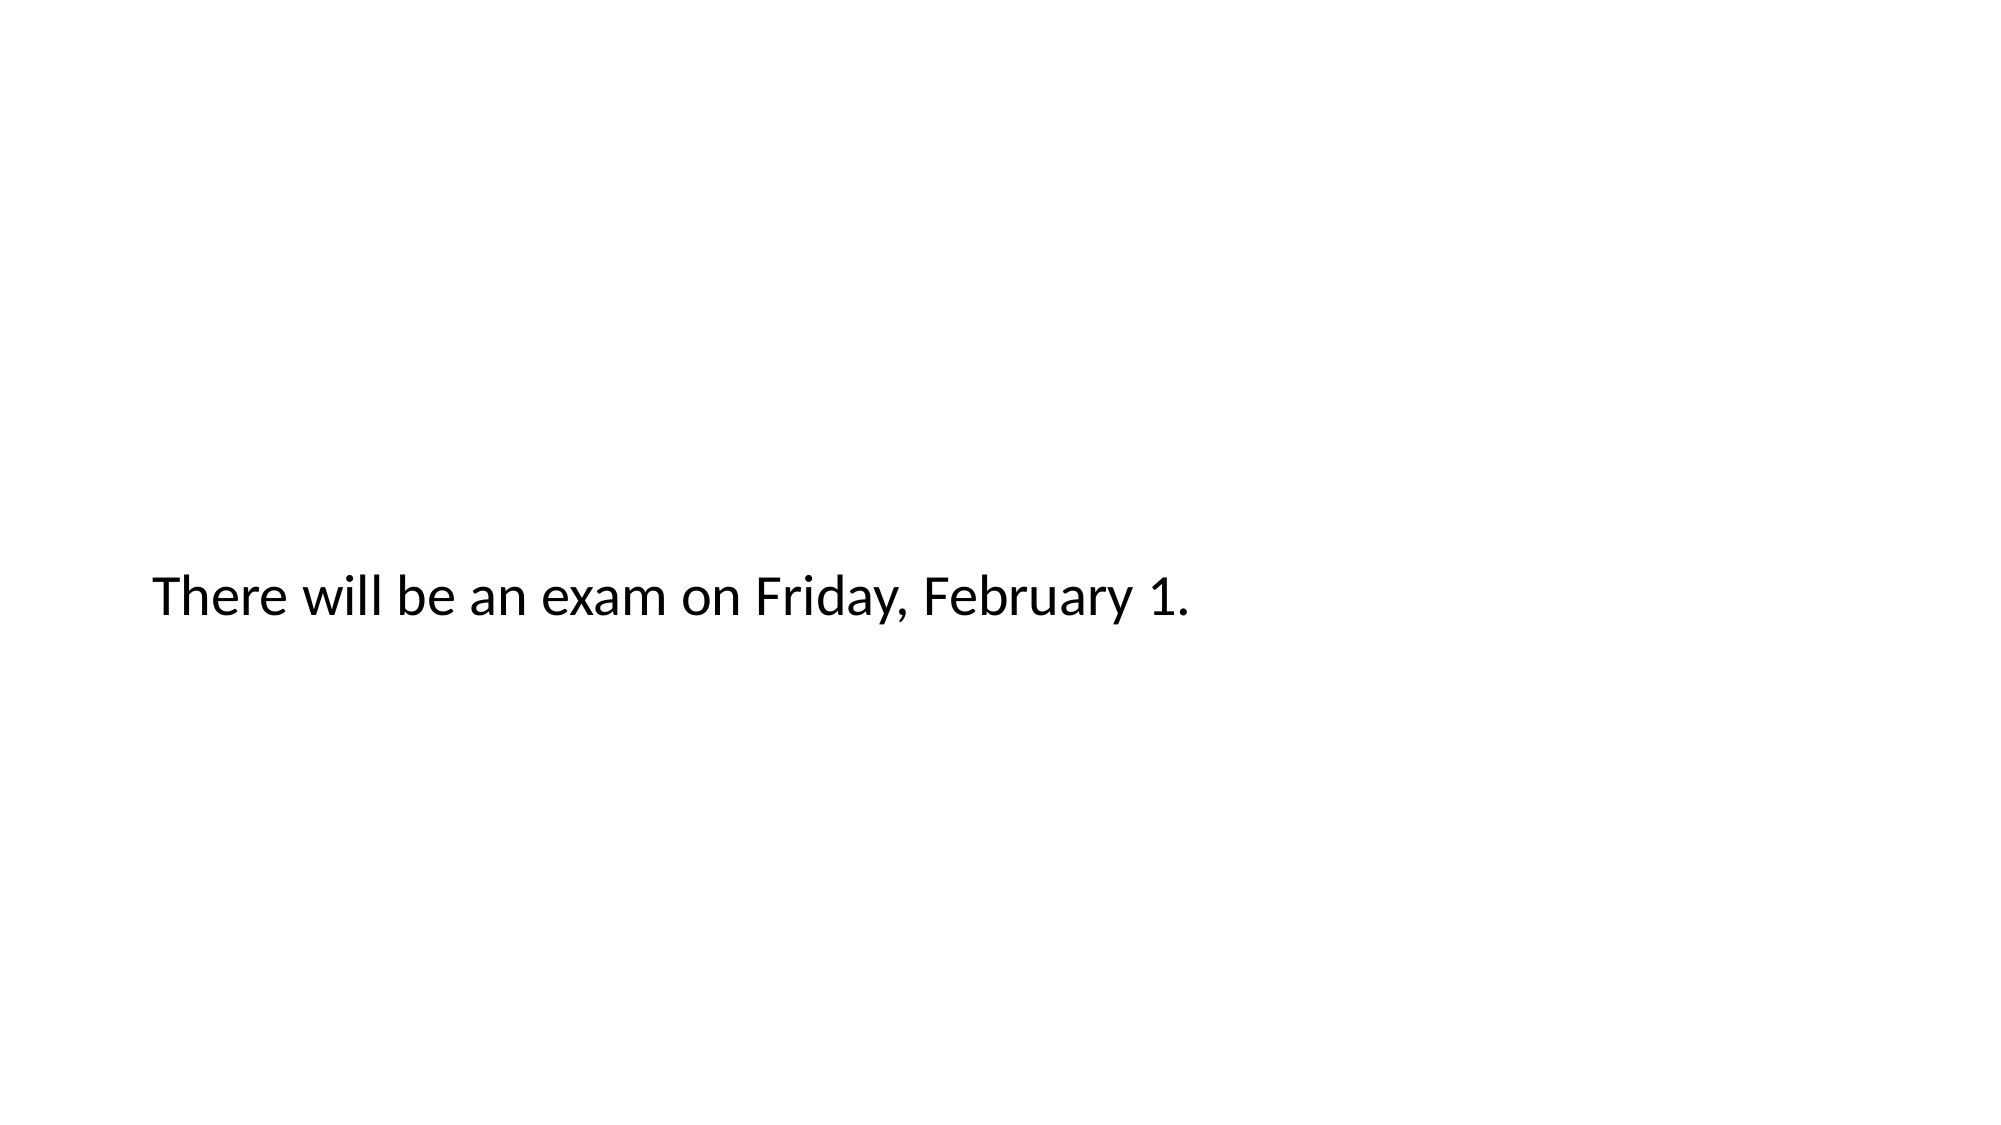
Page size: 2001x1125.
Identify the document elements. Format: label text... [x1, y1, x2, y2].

list There will be an exam on Friday, February 1. [137, 299, 1863, 1014]
